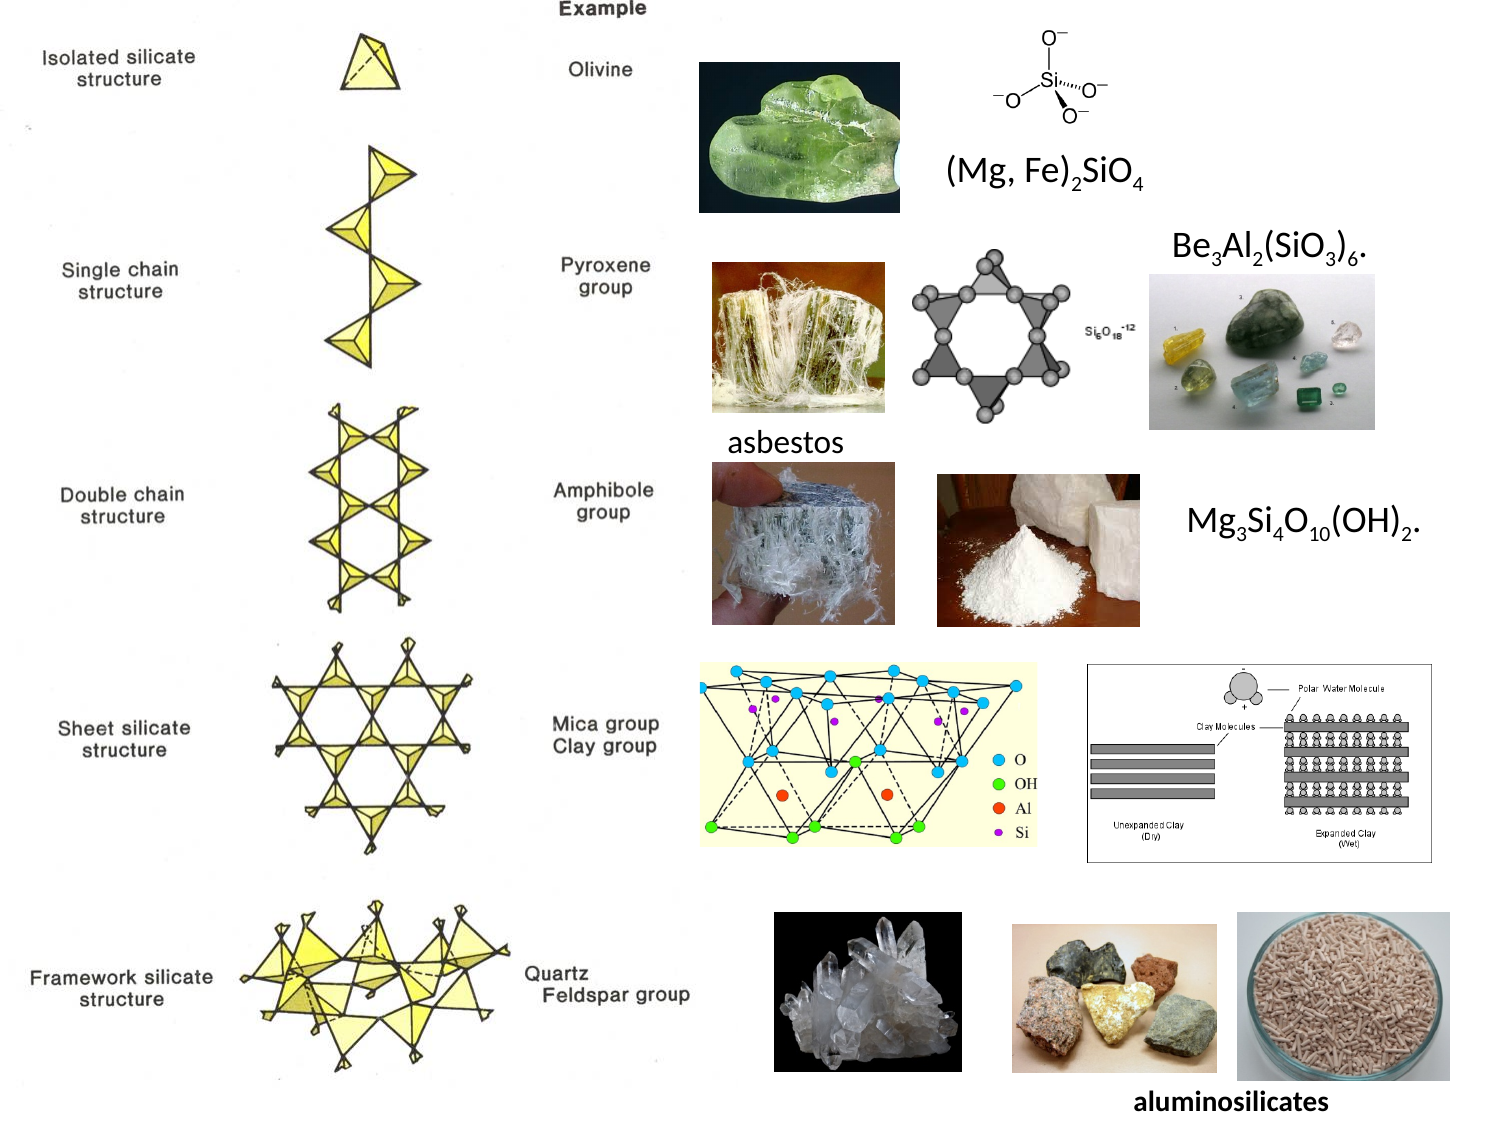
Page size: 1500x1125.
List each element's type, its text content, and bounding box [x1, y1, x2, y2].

text_box Be3Al2(SiO3)6. [1157, 212, 1383, 279]
text_box (Mg, Fe)2SiO4 [930, 137, 1159, 204]
picture [1237, 912, 1451, 1081]
picture [1149, 274, 1375, 430]
picture [774, 912, 962, 1072]
picture [1087, 662, 1433, 863]
picture [0, 0, 1038, 1089]
text_box Mg3Si4O10(OH)2. [1171, 487, 1437, 554]
picture [912, 249, 1142, 426]
text_box aluminosilicates [1100, 1074, 1363, 1125]
picture [987, 24, 1113, 129]
picture [937, 474, 1140, 627]
picture [1012, 924, 1217, 1073]
text_box asbestos [743, 412, 900, 468]
